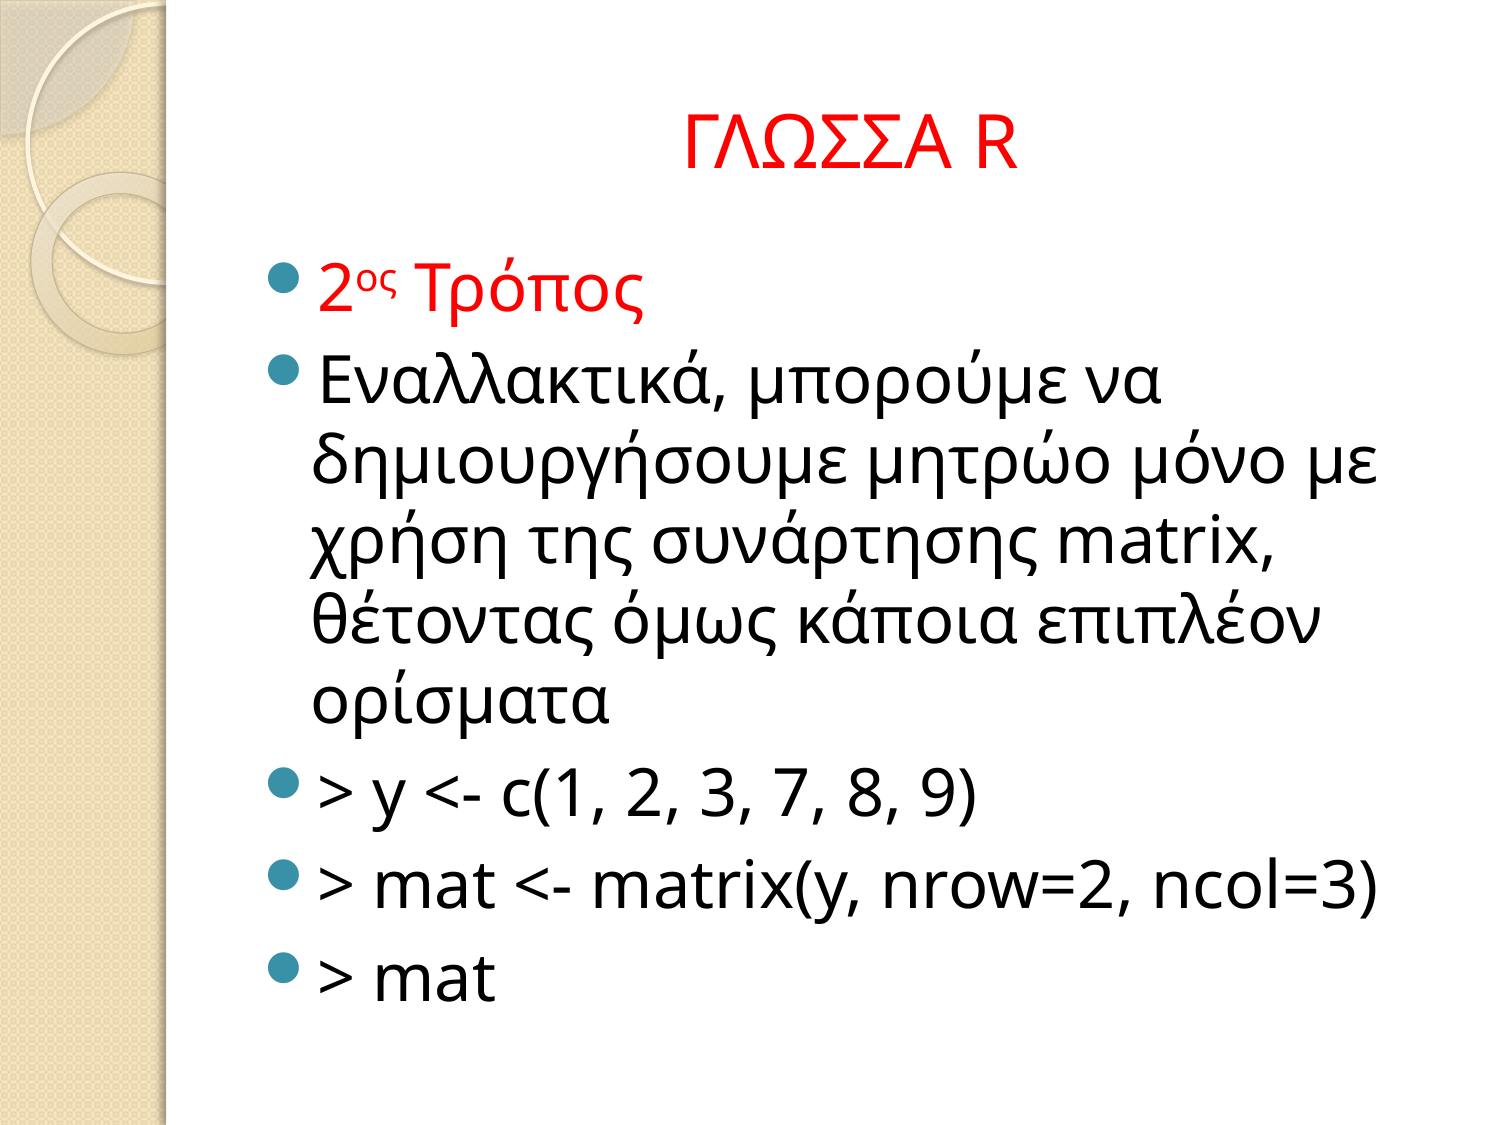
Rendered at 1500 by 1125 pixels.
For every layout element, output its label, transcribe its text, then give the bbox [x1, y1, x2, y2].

title ΓΛΩΣΣΑ R [235, 45, 1466, 233]
list 2ος Τρόπος Εναλλακτικά, μπορούμε να δημιουργήσουμε μητρώο μόνο με χρήση της συνάρτησης matrix, θέτοντας όμως κάποια επιπλέον ορίσματα > y <- c(1, 2, 3, 7, 8, 9) > mat <- matrix(y, nrow=2, ncol=3) > mat [235, 237, 1466, 1025]
